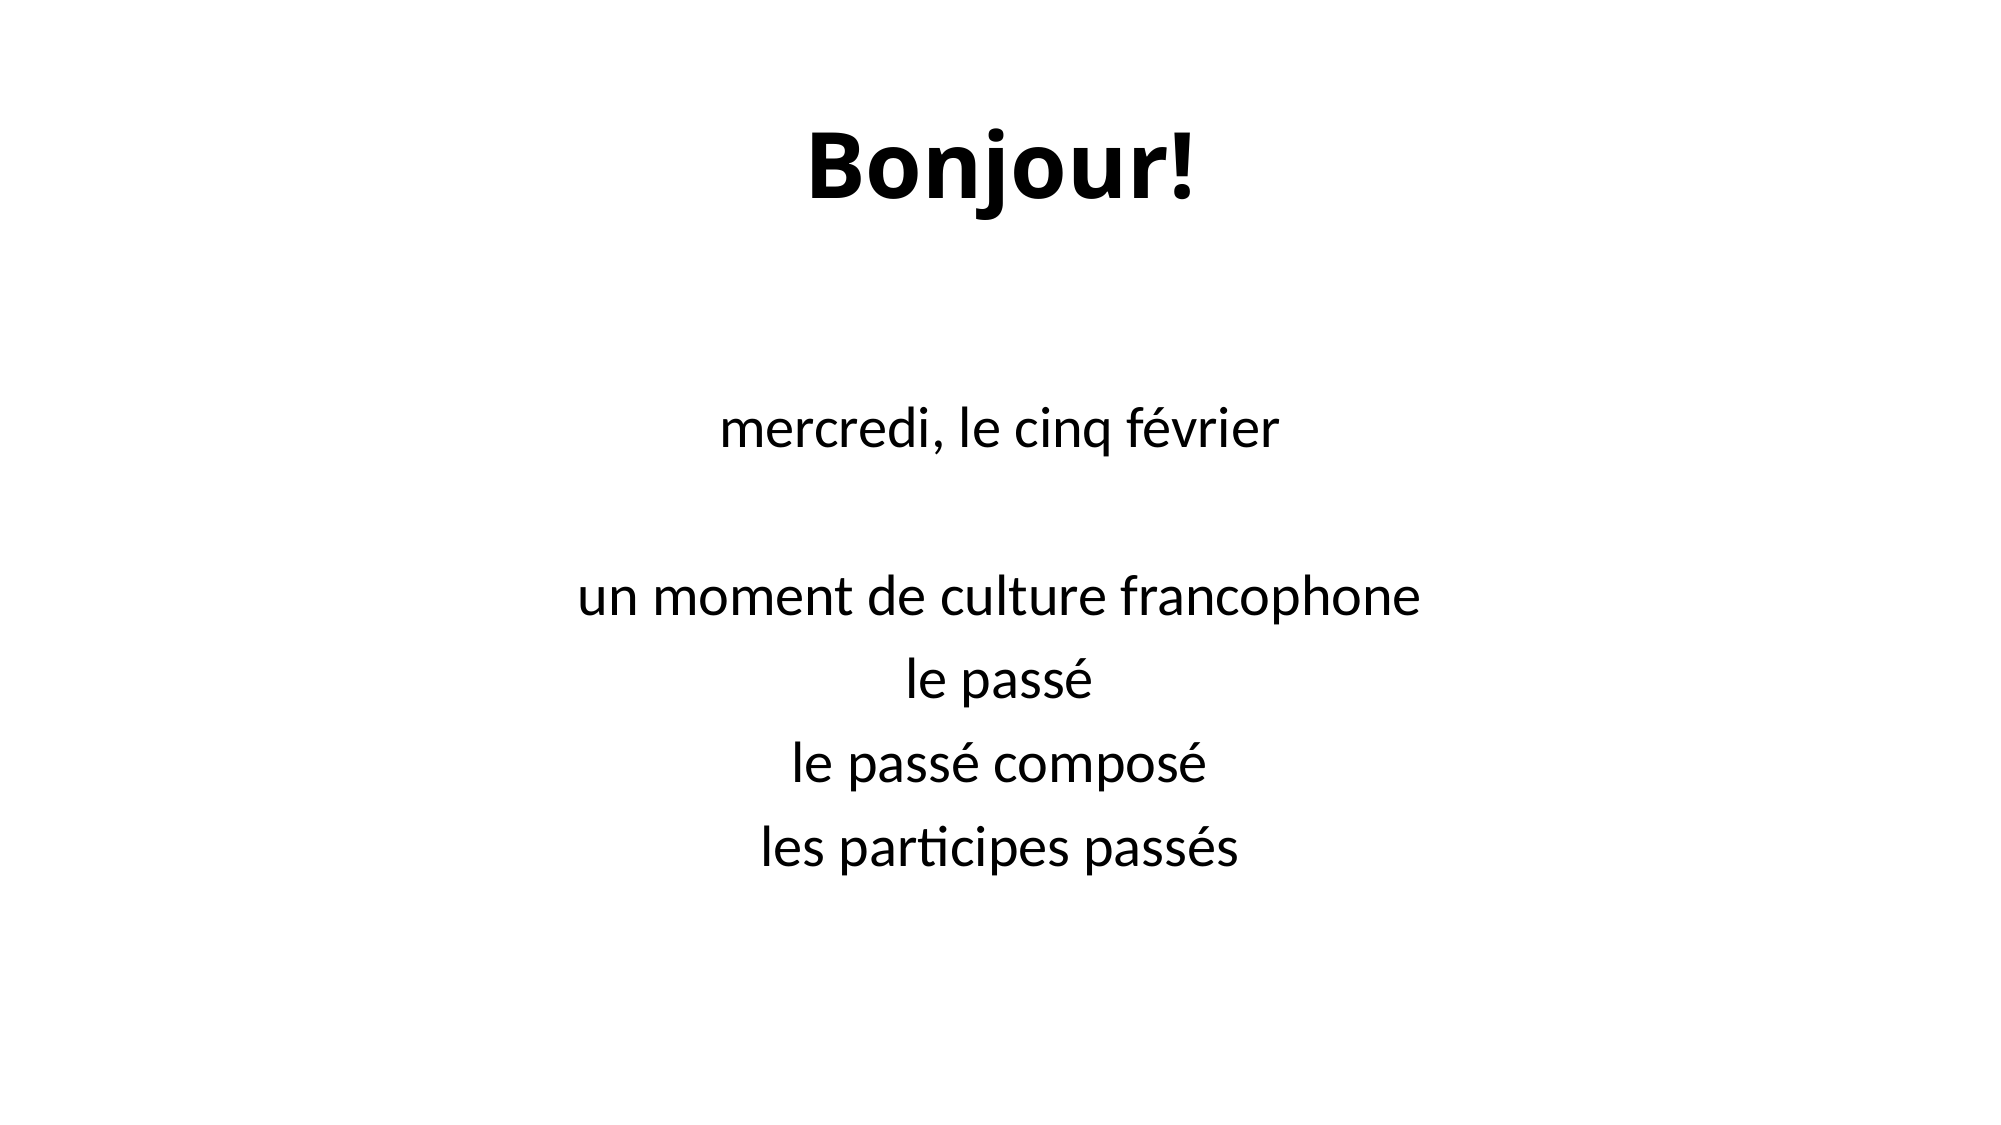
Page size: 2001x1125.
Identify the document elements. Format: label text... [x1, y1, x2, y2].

list mercredi, le cinq février un moment de culture francophone le passé le passé composé les participes passés [137, 299, 1863, 1014]
title Bonjour! [137, 59, 1863, 278]
